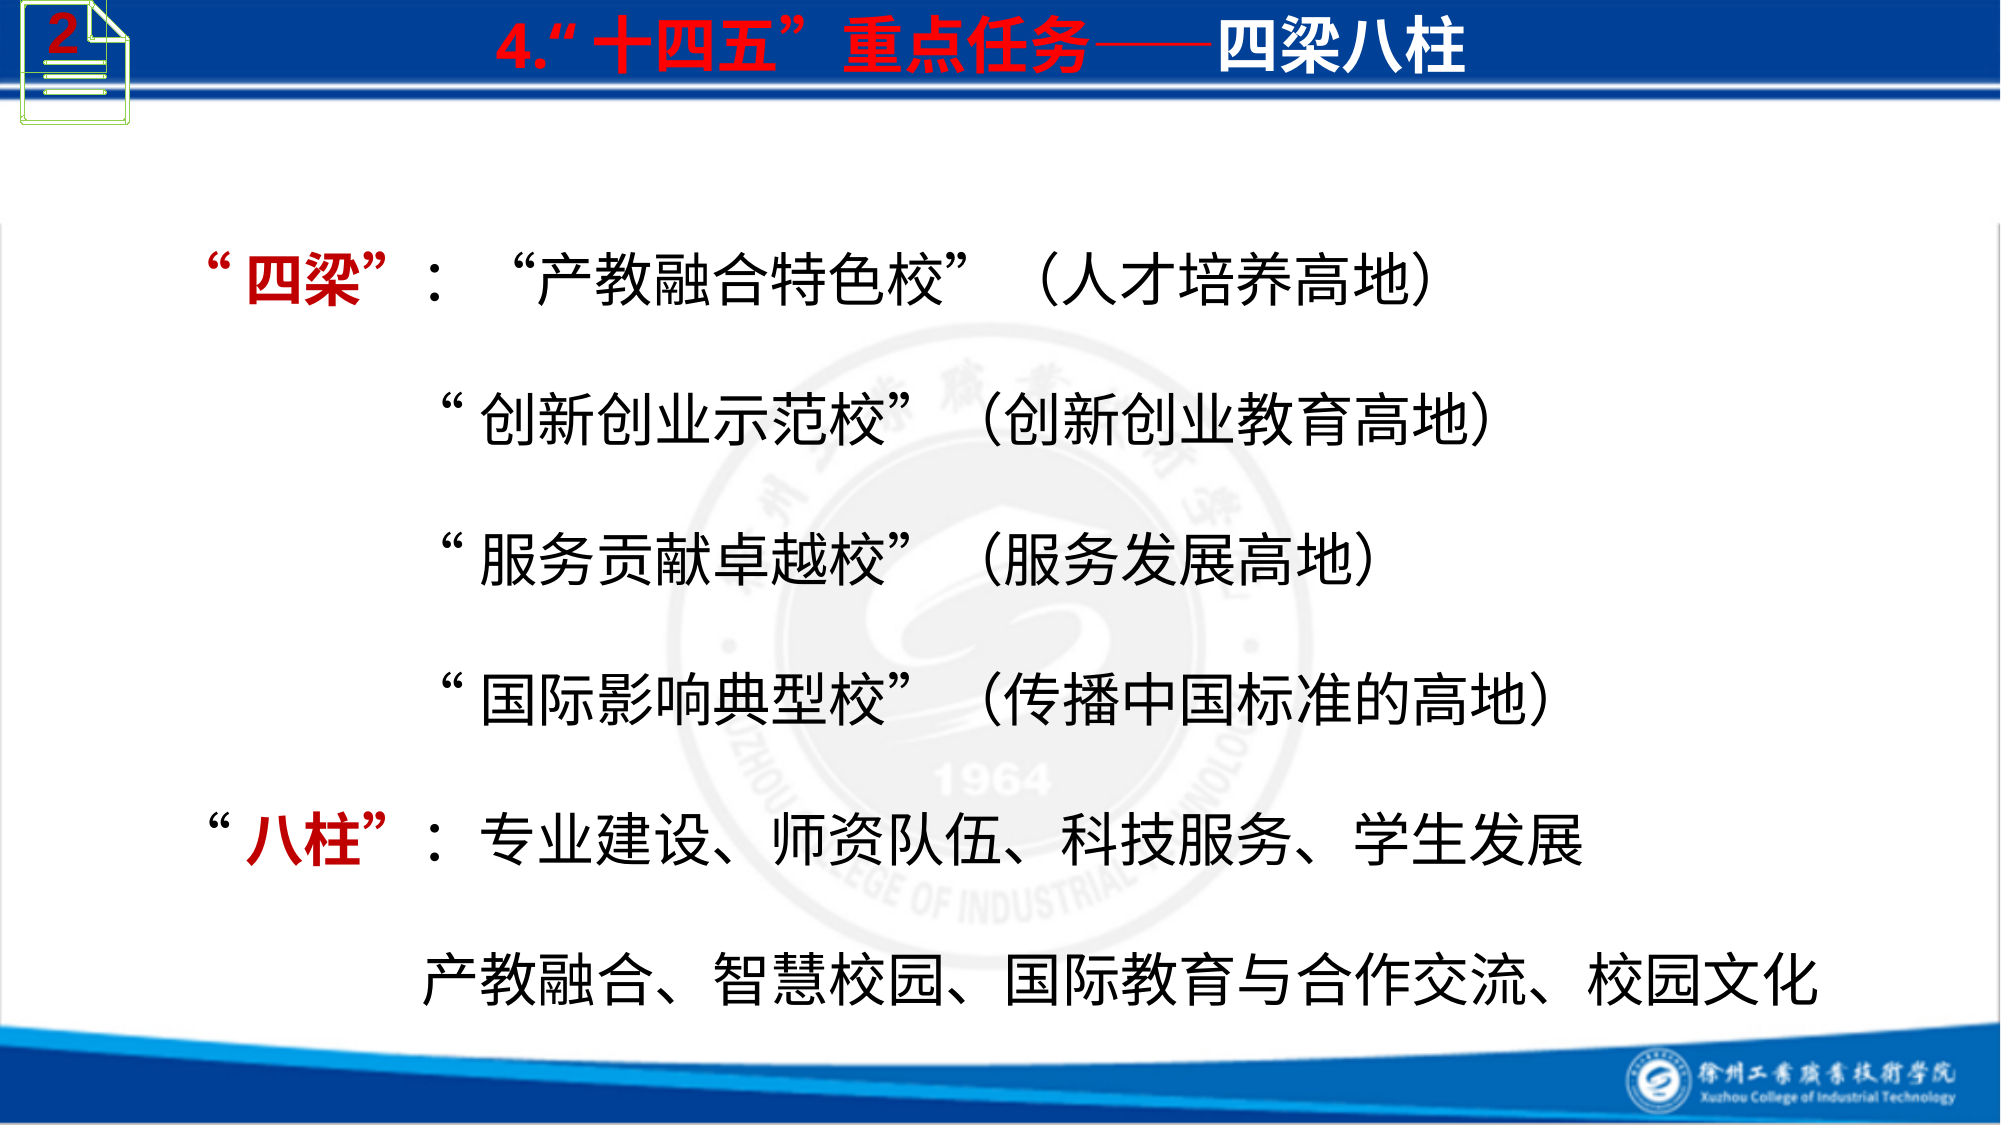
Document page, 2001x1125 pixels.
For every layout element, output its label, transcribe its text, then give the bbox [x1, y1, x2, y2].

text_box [20, 0, 130, 125]
text_box 4.“十四五”重点任务——四梁八柱 [463, 3, 1537, 104]
text_box “四梁”：“产教融合特色校”（人才培养高地） “创新创业示范校”（创新创业教育高地） “服务贡献卓越校”（服务发展高地） “国际影响典型校”（传播中国标准的高地） “八柱”：专业建设、师资队伍、科技服务、学生发展 产教融合、智慧校园、国际教育与合作交流、校园文化 [158, 165, 1897, 1021]
picture [0, 0, 2001, 1125]
